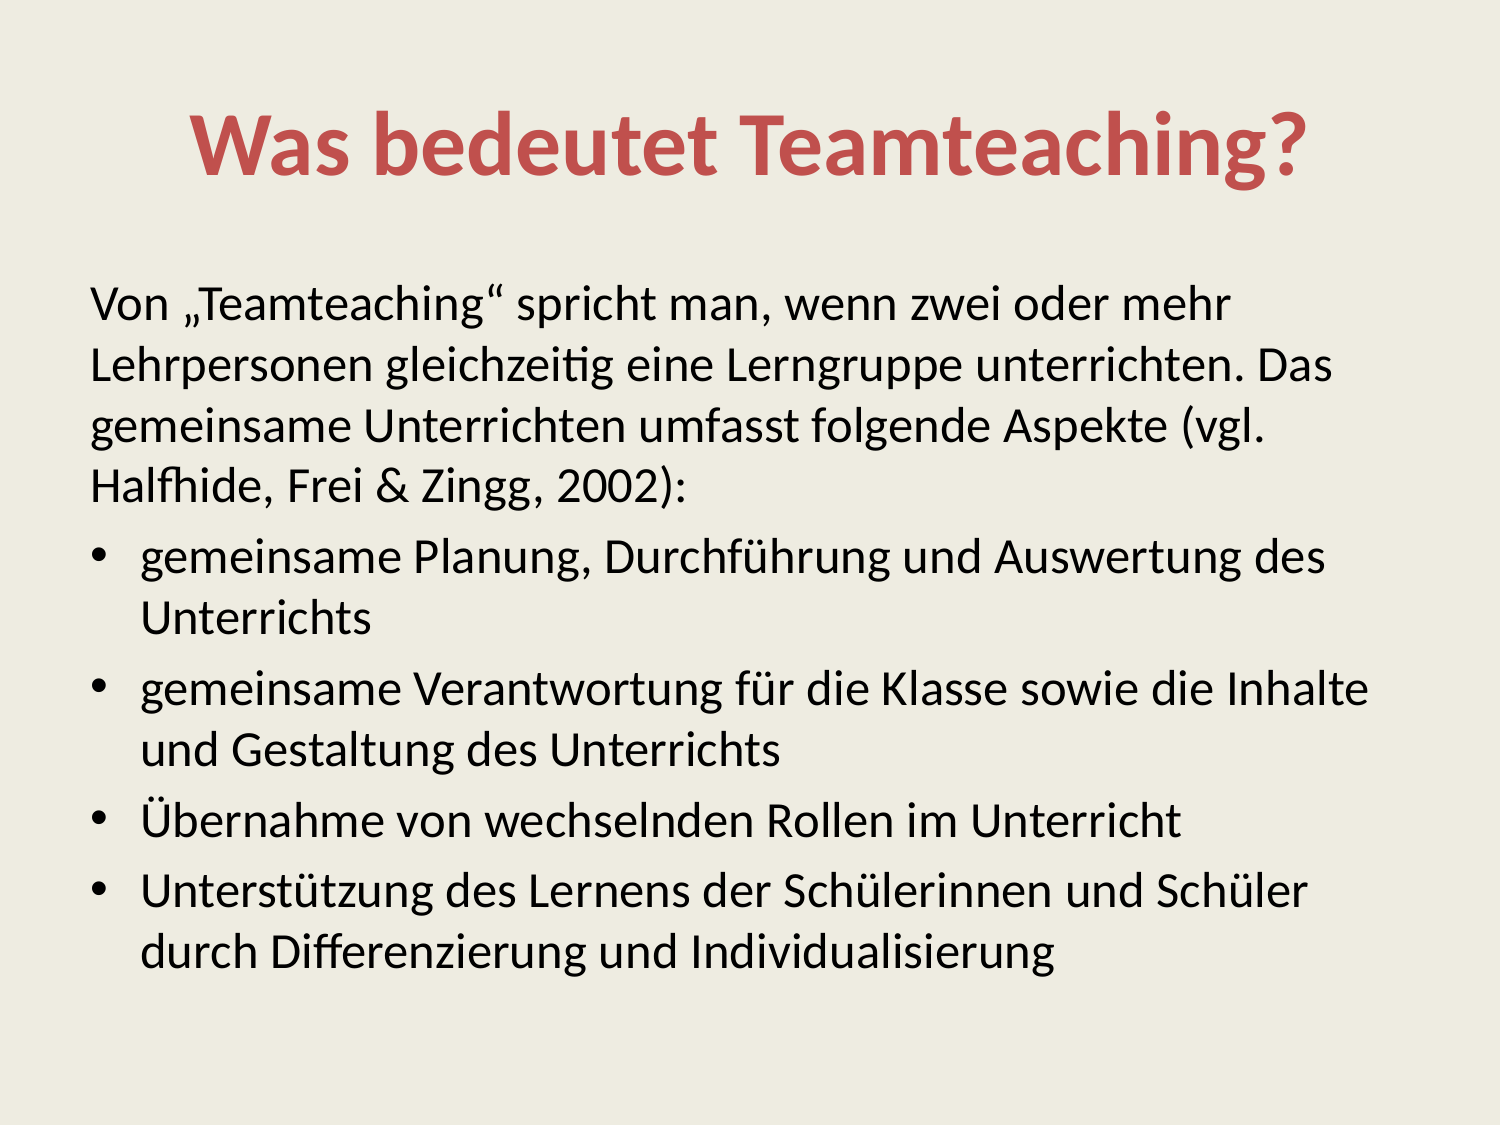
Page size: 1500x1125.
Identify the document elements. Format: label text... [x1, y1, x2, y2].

title Was bedeutet Teamteaching? [75, 45, 1425, 233]
list Von „Teamteaching“ spricht man, wenn zwei oder mehr Lehrpersonen gleichzeitig eine Lerngruppe unterrichten. Das gemeinsame Unterrichten umfasst folgende Aspekte (vgl. Halfhide, Frei & Zingg, 2002): gemeinsame Planung, Durchführung und Auswertung des Unterrichts gemeinsame Verantwortung für die Klasse sowie die Inhalte und Gestaltung des Unterrichts Übernahme von wechselnden Rollen im Unterricht Unterstützung des Lernens der Schülerinnen und Schüler durch Differenzierung und Individualisierung [75, 262, 1425, 1005]
